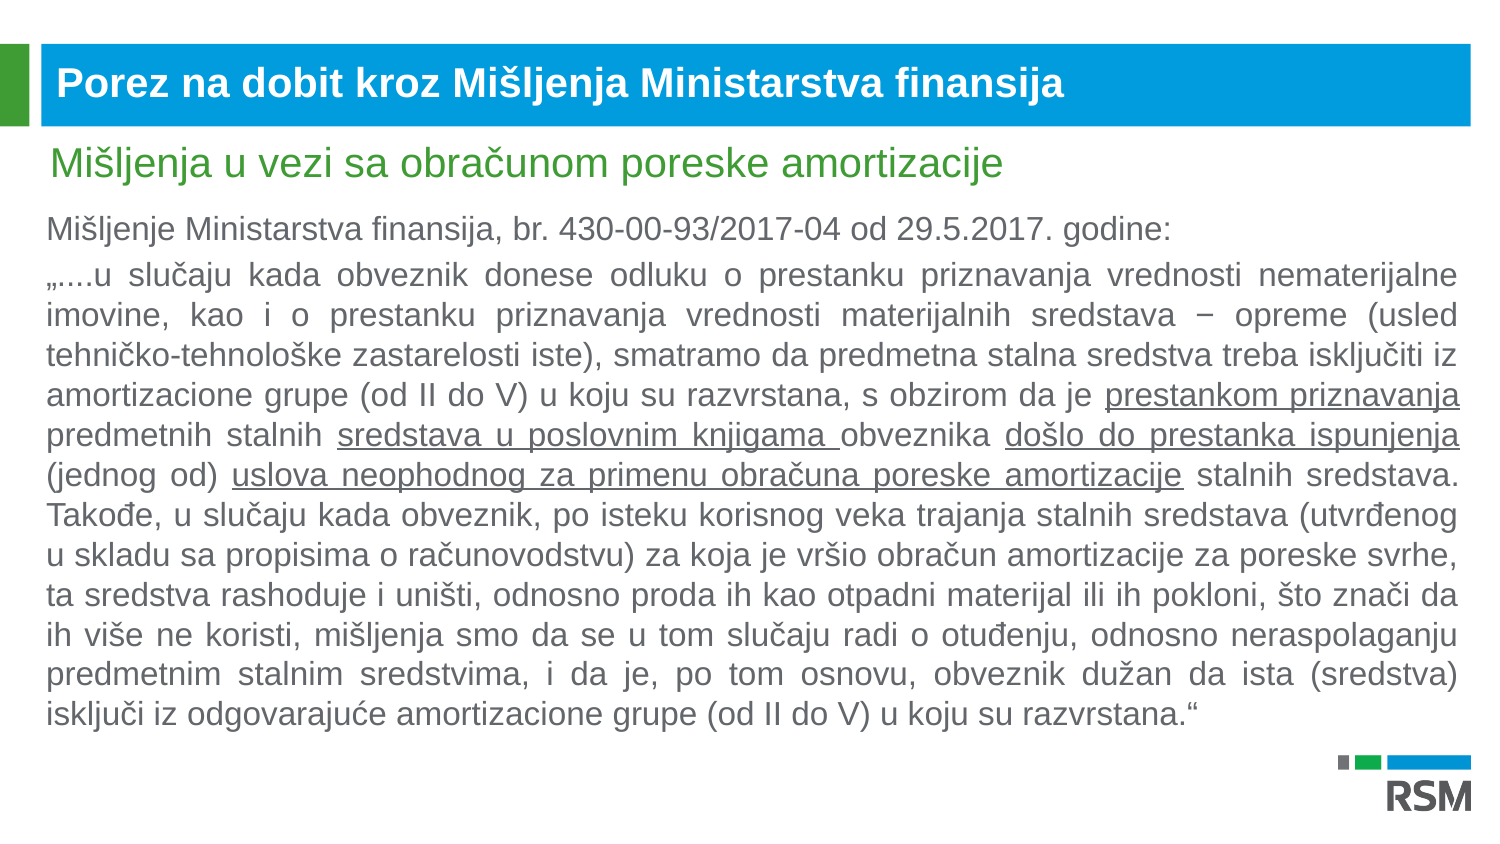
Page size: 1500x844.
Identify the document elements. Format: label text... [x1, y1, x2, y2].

list Porez na dobit kroz Mišljenja Ministarstva finansija [41, 58, 1459, 103]
text_box Mišljenje Ministarstva finansija, br. 430-00-93/2017-04 od 29.5.2017. godine: „....u slučaju kada obveznik donese odluku o prestanku priznavanja vrednosti nematerijalne imovine, kao i o prestanku priznavanja vrednosti materijalnih sredstava − opreme (usled tehničko-tehnološke zastarelosti iste), smatramo da predmetna stalna sredstva treba isključiti iz amortizacione grupe (od II do V) u koju su razvrstana, s obzirom da je prestankom priznavanja predmetnih stalnih sredstava u poslovnim knjigama obveznika došlo do prestanka ispunjenja (jednog od) uslova neophodnog za primenu obračuna poreske amortizacije stalnih sredstava. Takođe, u slučaju kada obveznik, po isteku korisnog veka trajanja stalnih sredstava (utvrđenog u skladu sa propisima o računovodstvu) za koja je vršio obračun amortizacije za poreske svrhe, ta sredstva rashoduje i uništi, odnosno proda ih kao otpadni materijal ili ih pokloni, što znači da ih više ne koristi, mišljenja smo da se u tom slučaju radi o otuđenju, odnosno neraspolaganju predmetnim stalnim sredstvima, i da je, po tom osnovu, obveznik dužan da ista (sredstva) isključi iz odgovarajuće amortizacione grupe (od II do V) u koju su razvrstana.“ [31, 199, 1475, 740]
picture [1338, 755, 1471, 812]
list Mišljenja u vezi sa obračunom poreske amortizacije [35, 128, 1465, 199]
